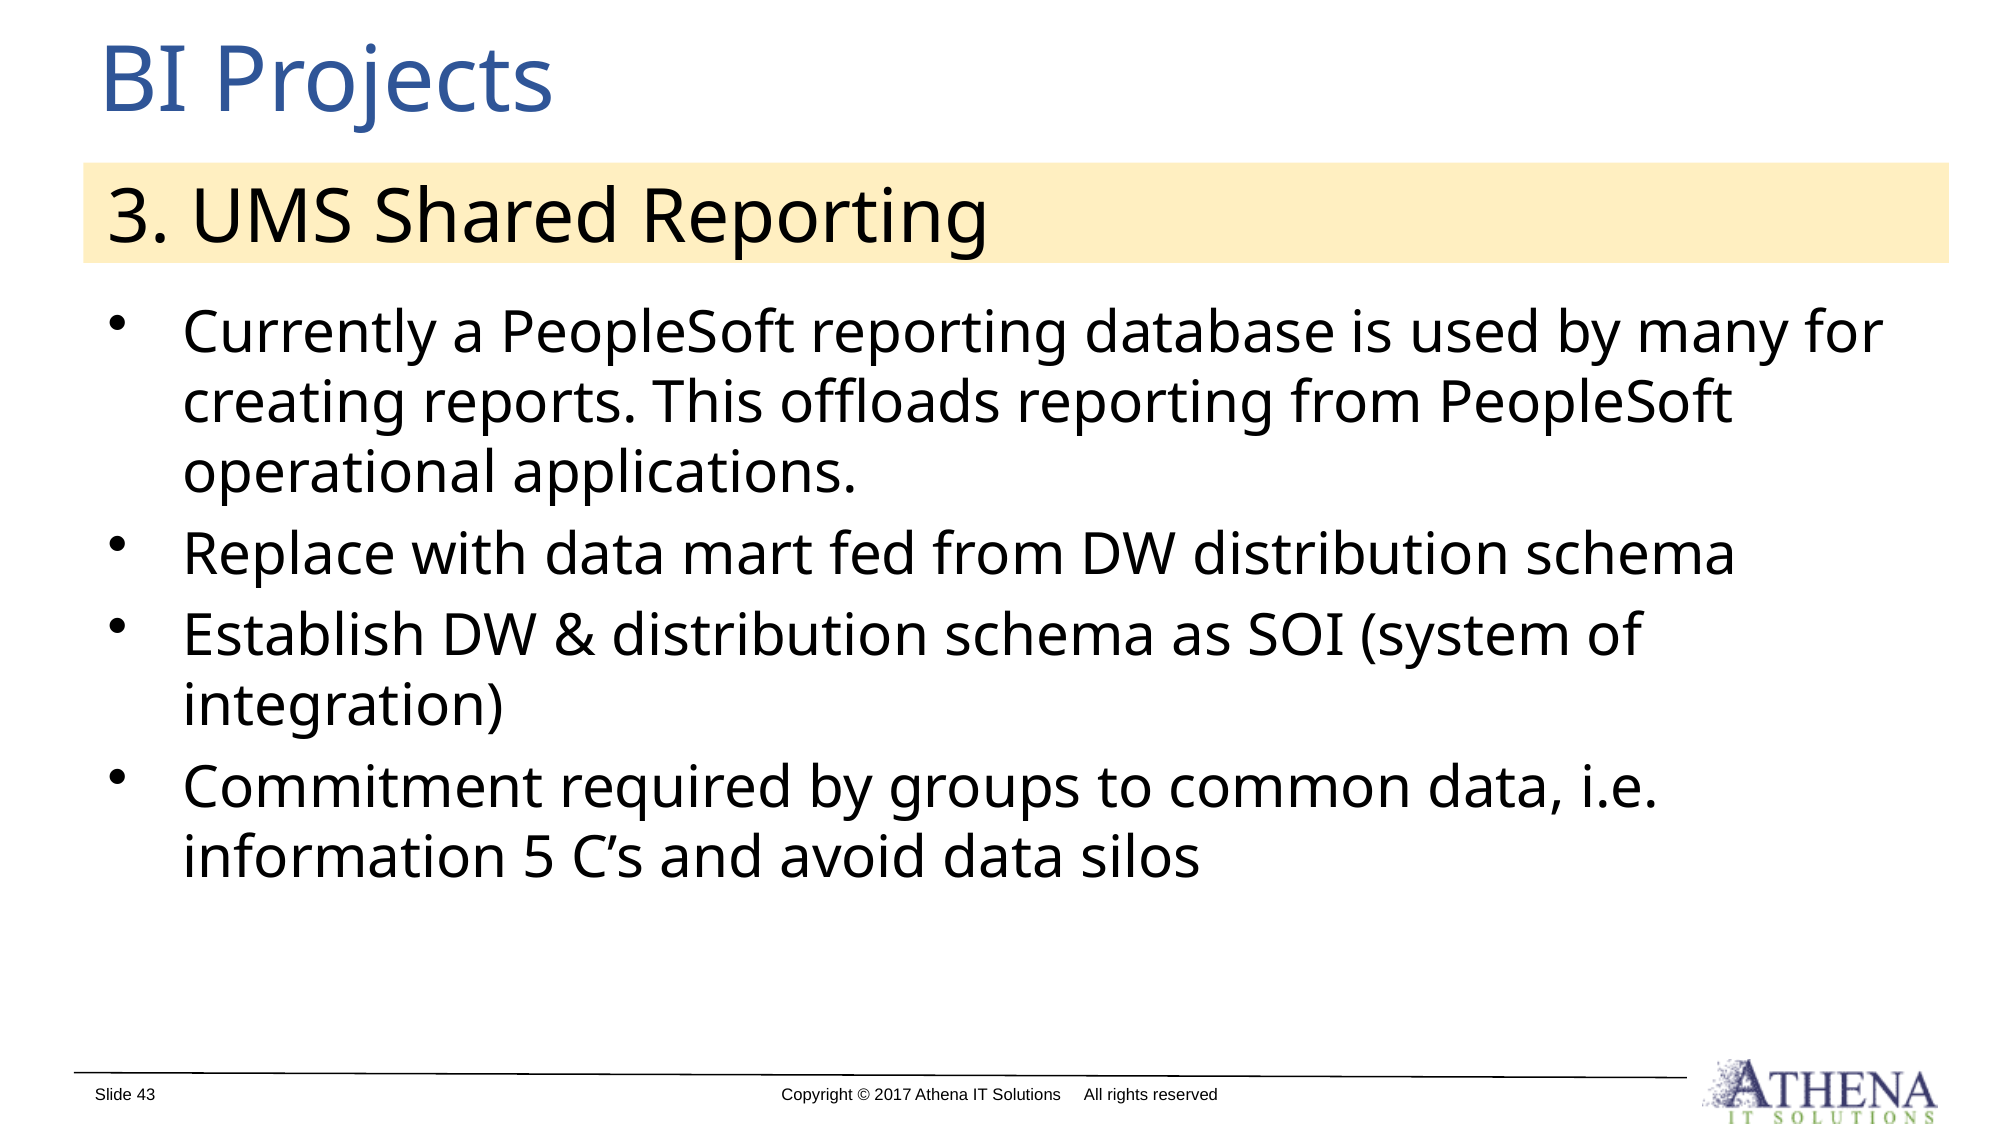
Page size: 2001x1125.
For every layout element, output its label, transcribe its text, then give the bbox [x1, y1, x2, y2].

list 3. UMS Shared Reporting [83, 162, 1949, 263]
footer Copyright © 2017 Athena IT Solutions All rights reserved [662, 1077, 1338, 1110]
title BI Projects [83, 17, 1949, 132]
slide_number 43 [79, 1077, 336, 1110]
picture [1702, 1059, 1938, 1124]
list Currently a PeopleSoft reporting database is used by many for creating reports. This offloads reporting from PeopleSoft operational applications. Replace with data mart fed from DW distribution schema Establish DW & distribution schema as SOI (system of integration) Commitment required by groups to common data, i.e. information 5 C’s and avoid data silos [83, 286, 1949, 1050]
